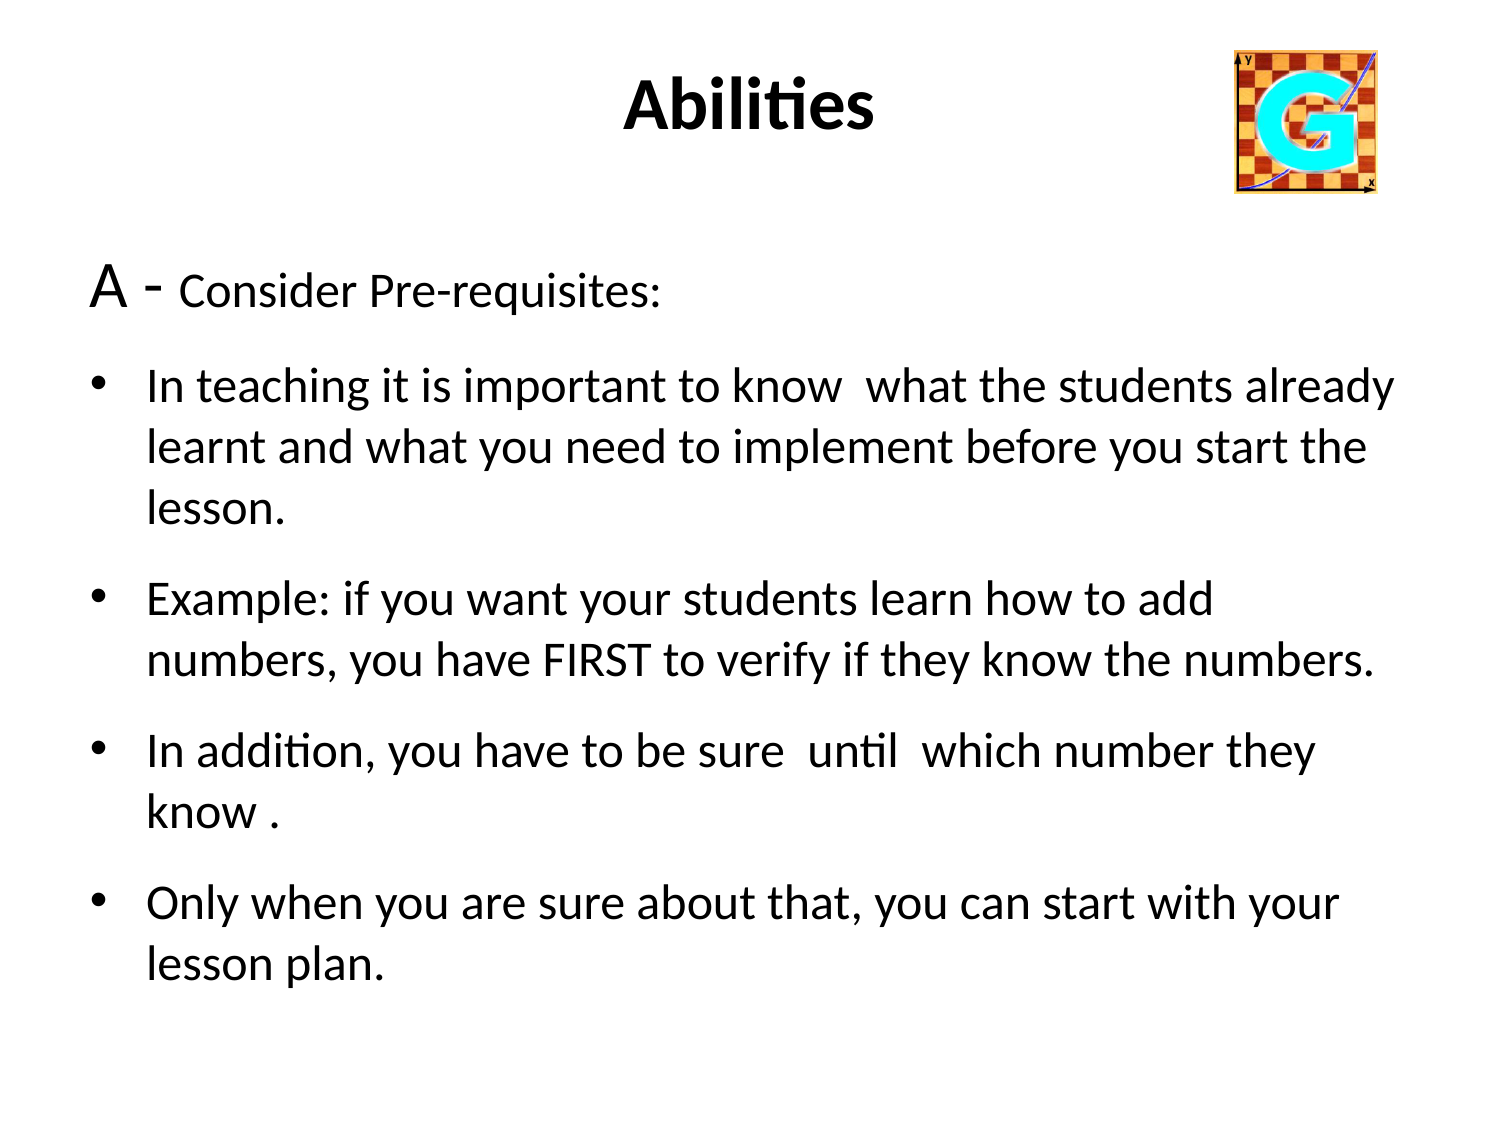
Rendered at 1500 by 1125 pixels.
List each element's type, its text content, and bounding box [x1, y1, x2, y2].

title Abilities [75, 45, 1425, 232]
picture [1234, 50, 1378, 194]
list A - Consider Pre-requisites: In teaching it is important to know what the students already learnt and what you need to implement before you start the lesson. Example: if you want your students learn how to add numbers, you have FIRST to verify if they know the numbers. In addition, you have to be sure until which number they know . Only when you are sure about that, you can start with your lesson plan. [75, 232, 1425, 903]
